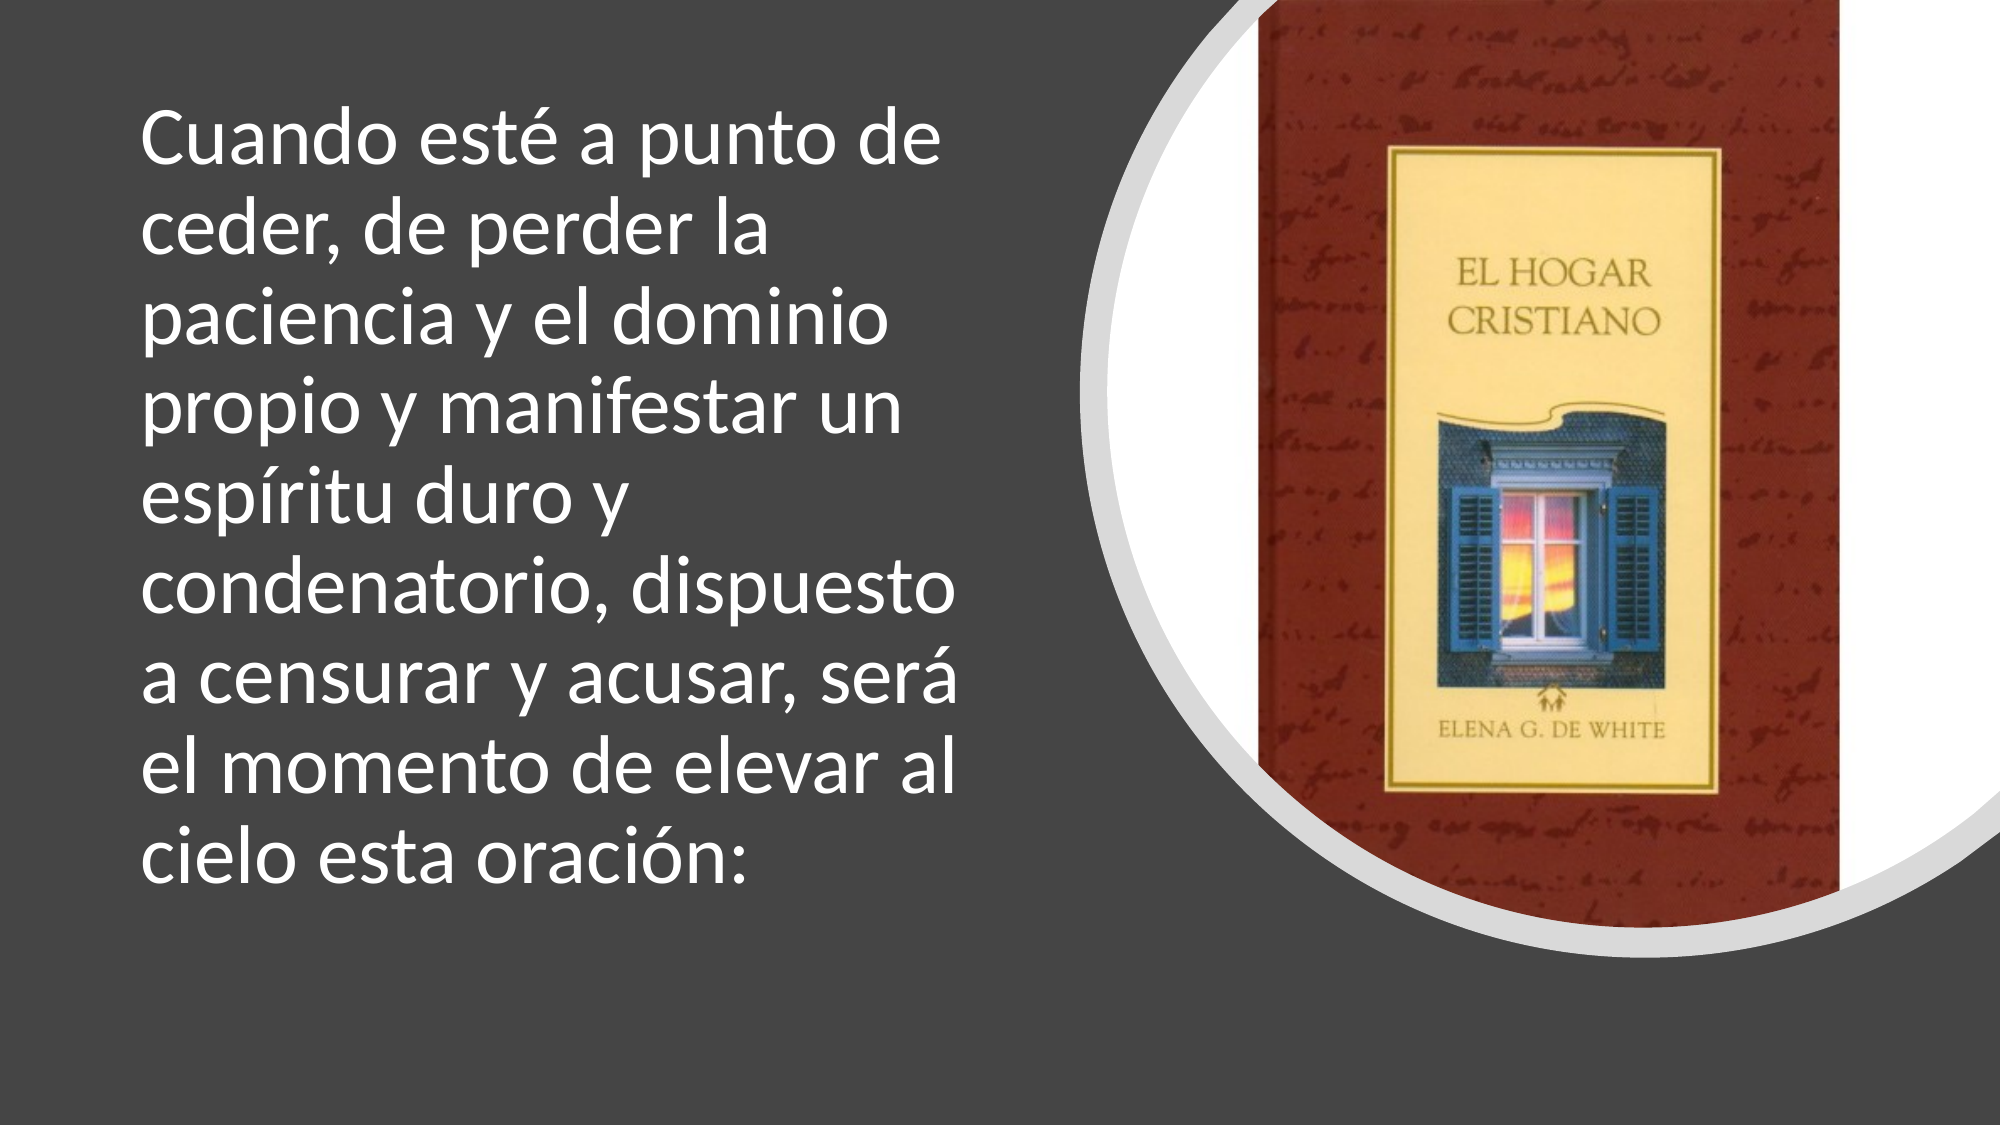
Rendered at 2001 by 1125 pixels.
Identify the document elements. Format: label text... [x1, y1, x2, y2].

text_box [1460, 928, 1830, 959]
text_box [1078, 215, 1107, 570]
picture [1107, 0, 2000, 928]
list Cuando esté a punto de ceder, de perder la paciencia y el dominio propio y manifestar un espíritu duro y condenatorio, dispuesto a censurar y acusar, será el momento de elevar al cielo esta oración: [125, 84, 997, 963]
